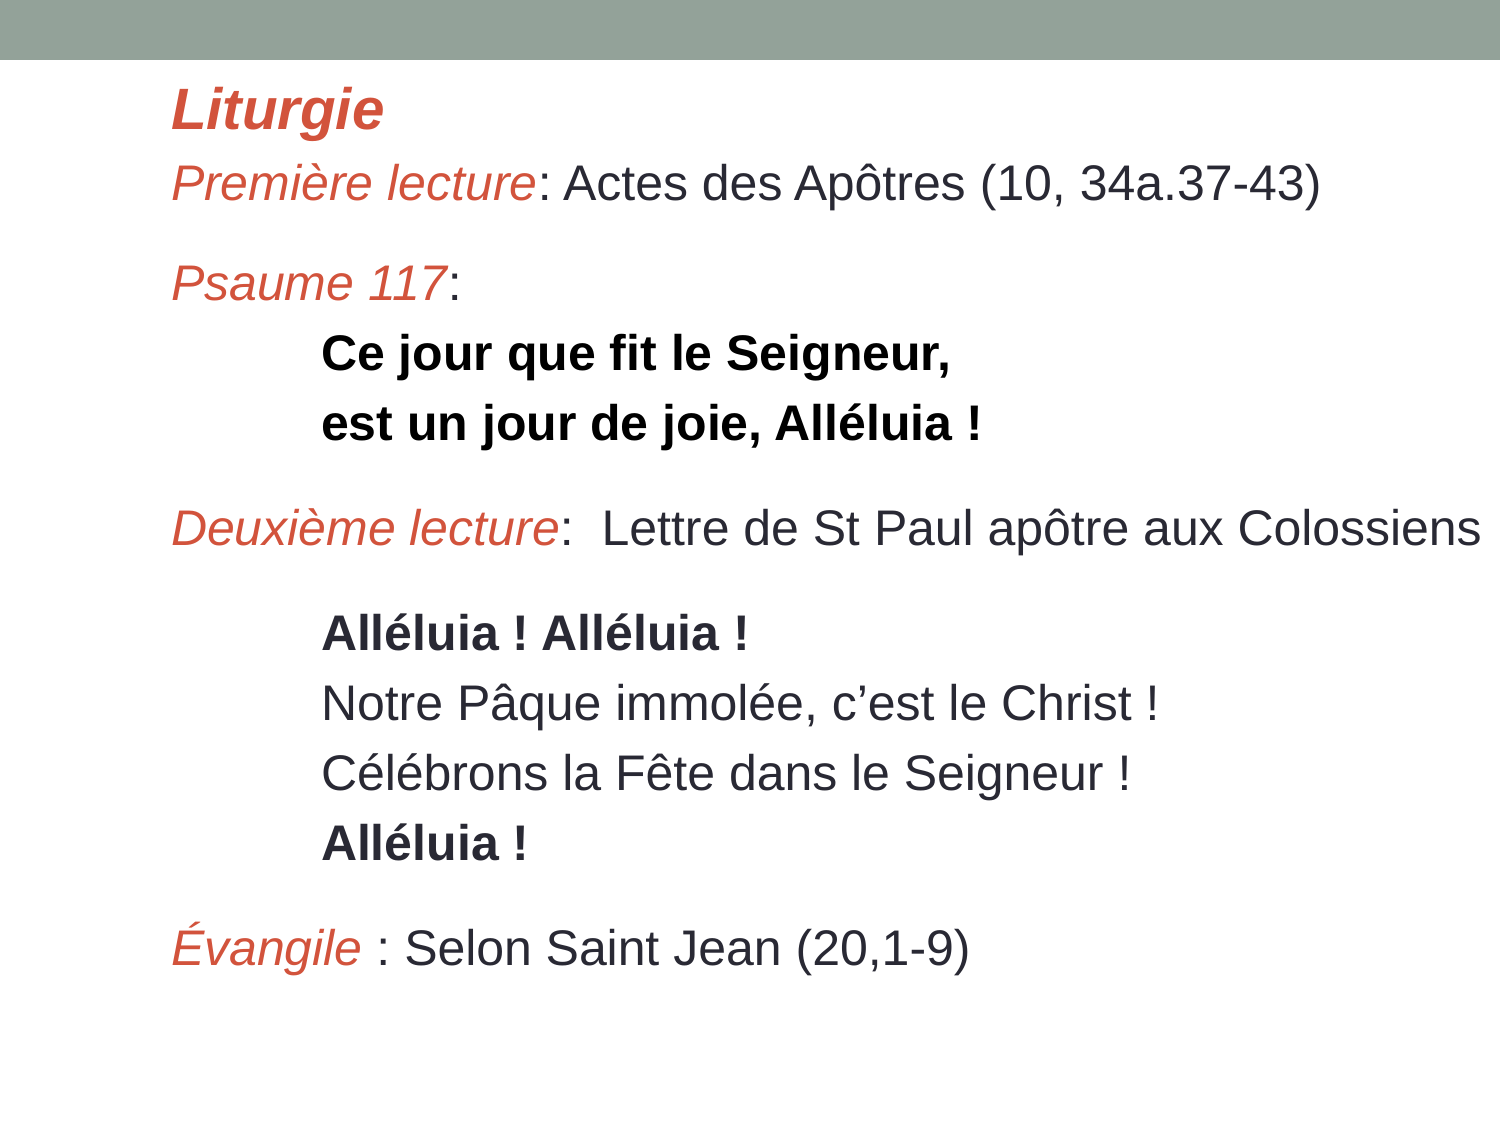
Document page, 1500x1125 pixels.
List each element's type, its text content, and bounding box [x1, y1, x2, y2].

text_box Liturgie Première lecture: Actes des Apôtres (10, 34a.37-43) Psaume 117: Ce jour que fit le Seigneur, est un jour de joie, Alléluia ! Deuxième lecture: Lettre de St Paul apôtre aux Colossiens Alléluia ! Alléluia ! Notre Pâque immolée, c’est le Christ ! Célébrons la Fête dans le Seigneur ! Alléluia ! Évangile : Selon Saint Jean (20,1-9) [156, 63, 1500, 1110]
